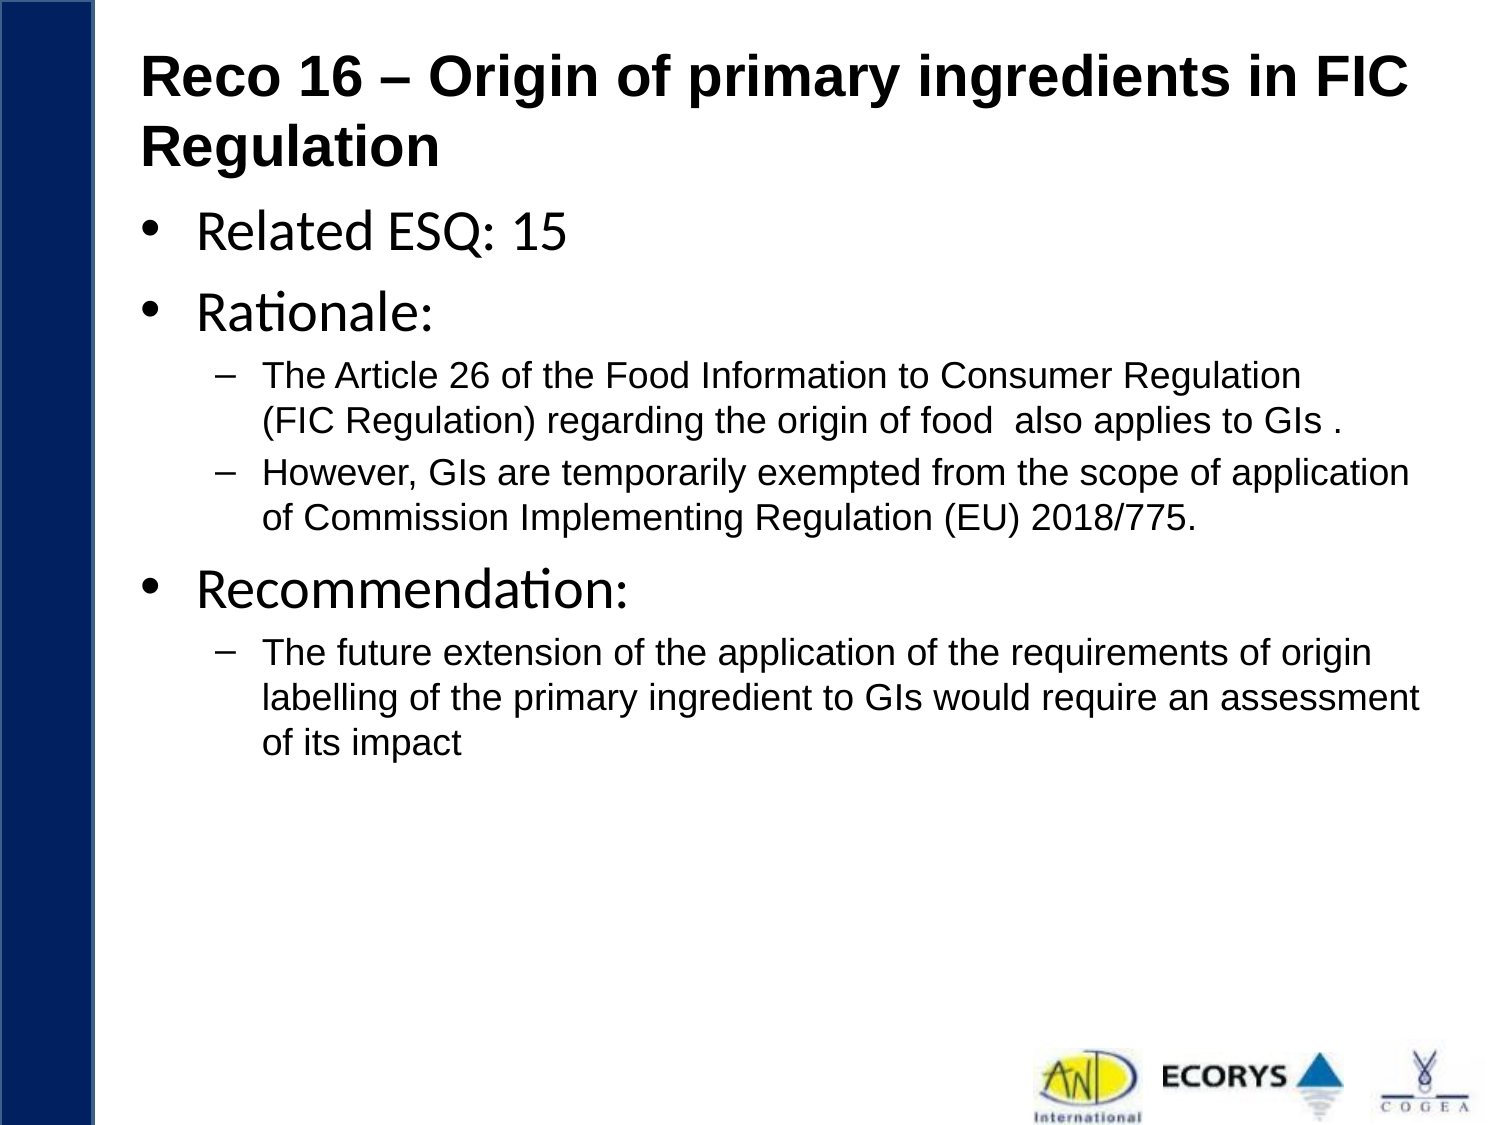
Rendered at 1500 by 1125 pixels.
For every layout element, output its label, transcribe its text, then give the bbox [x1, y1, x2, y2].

picture [1163, 1052, 1344, 1122]
picture [1370, 1039, 1485, 1123]
title Reco 16 – Origin of primary ingredients in FIC Regulation [125, 44, 1450, 173]
picture [1033, 1049, 1143, 1125]
list Related ESQ: 15 Rationale: The Article 26 of the Food Information to Consumer Regulation (FIC Regulation) regarding the origin of food also applies to GIs . However, GIs are temporarily exempted from the scope of application of Commission Implementing Regulation (EU) 2018/775. Recommendation: The future extension of the application of the requirements of origin labelling of the primary ingredient to GIs would require an assessment of its impact [125, 184, 1450, 1049]
